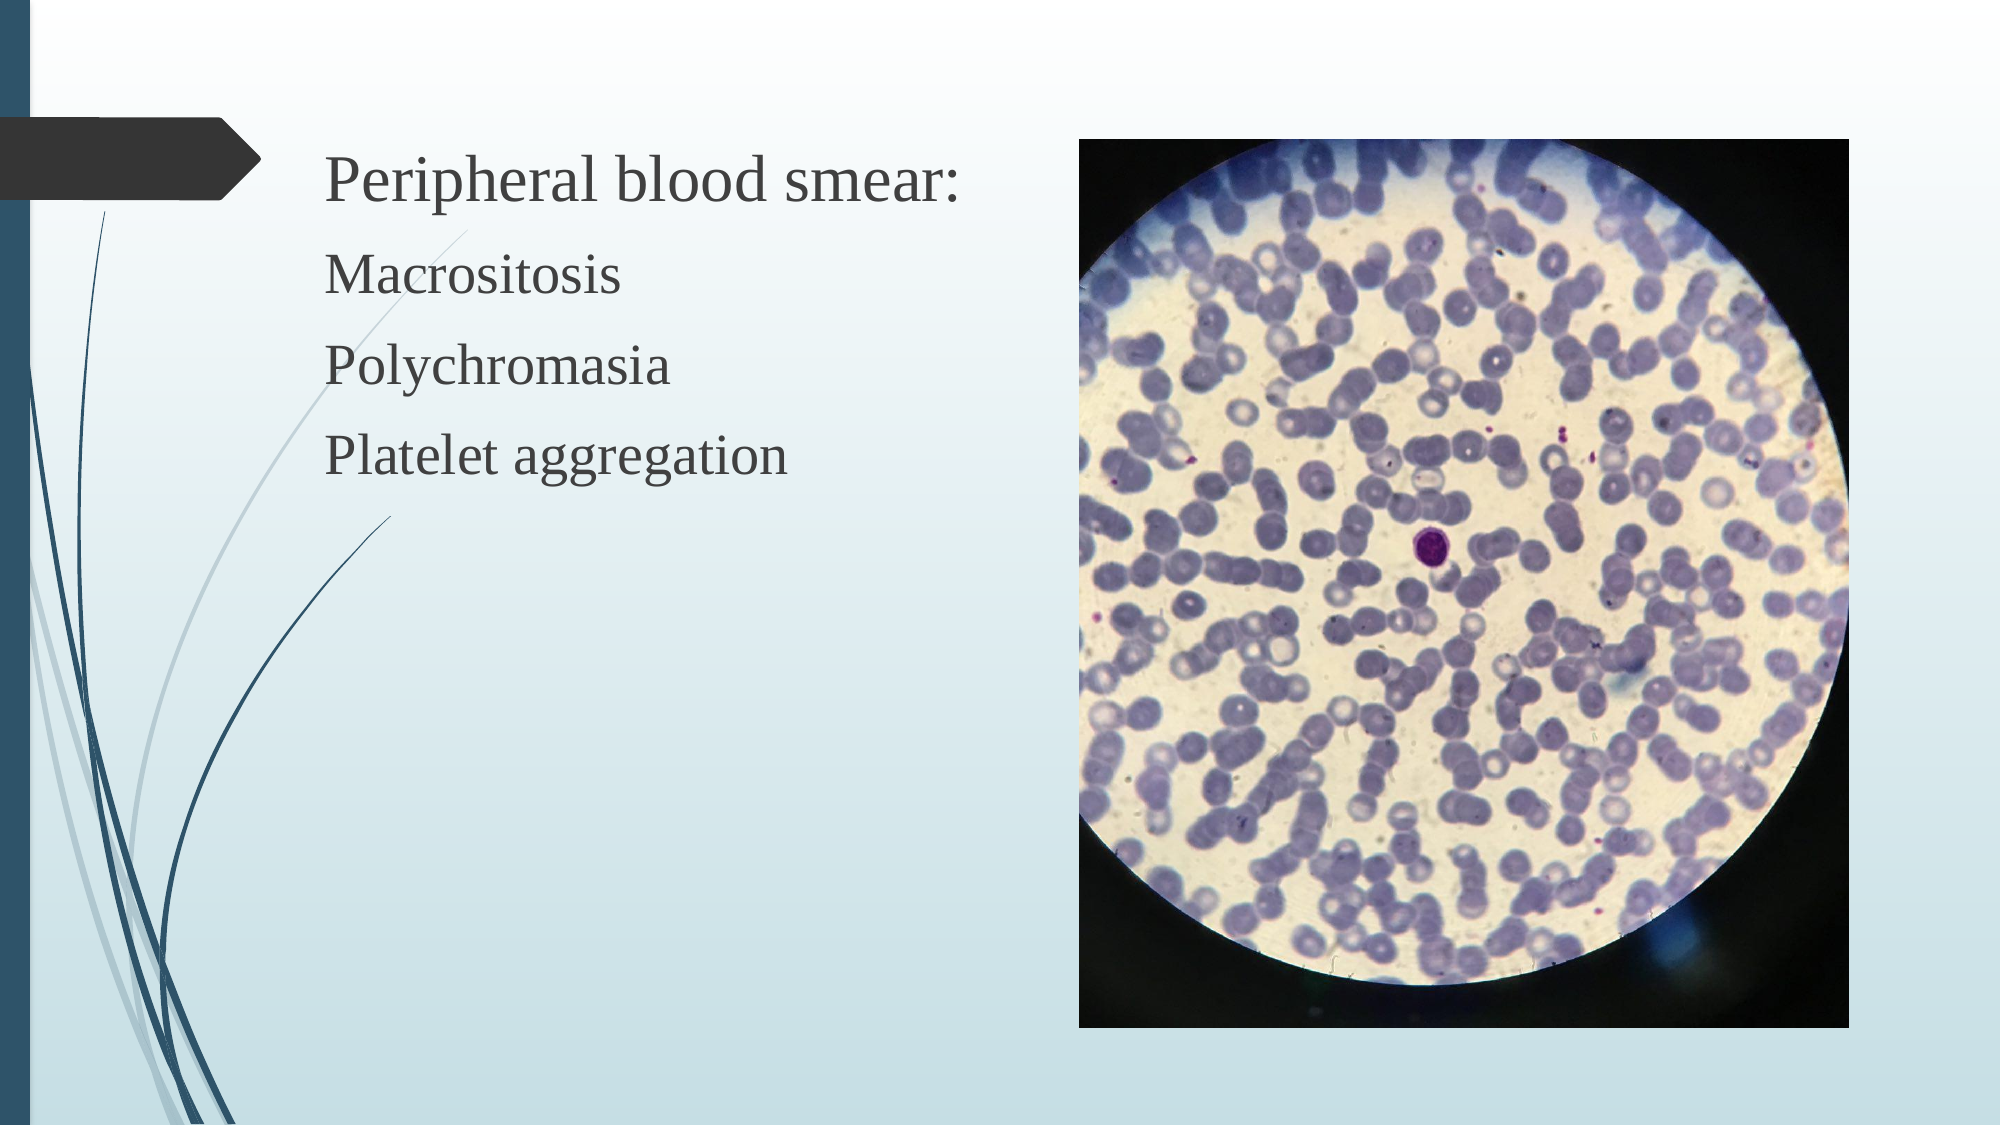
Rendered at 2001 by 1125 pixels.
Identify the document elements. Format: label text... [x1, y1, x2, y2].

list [1078, 138, 1849, 1028]
list Peripheral blood smear: Macrositosis Polychromasia Platelet aggregation [309, 126, 1046, 826]
